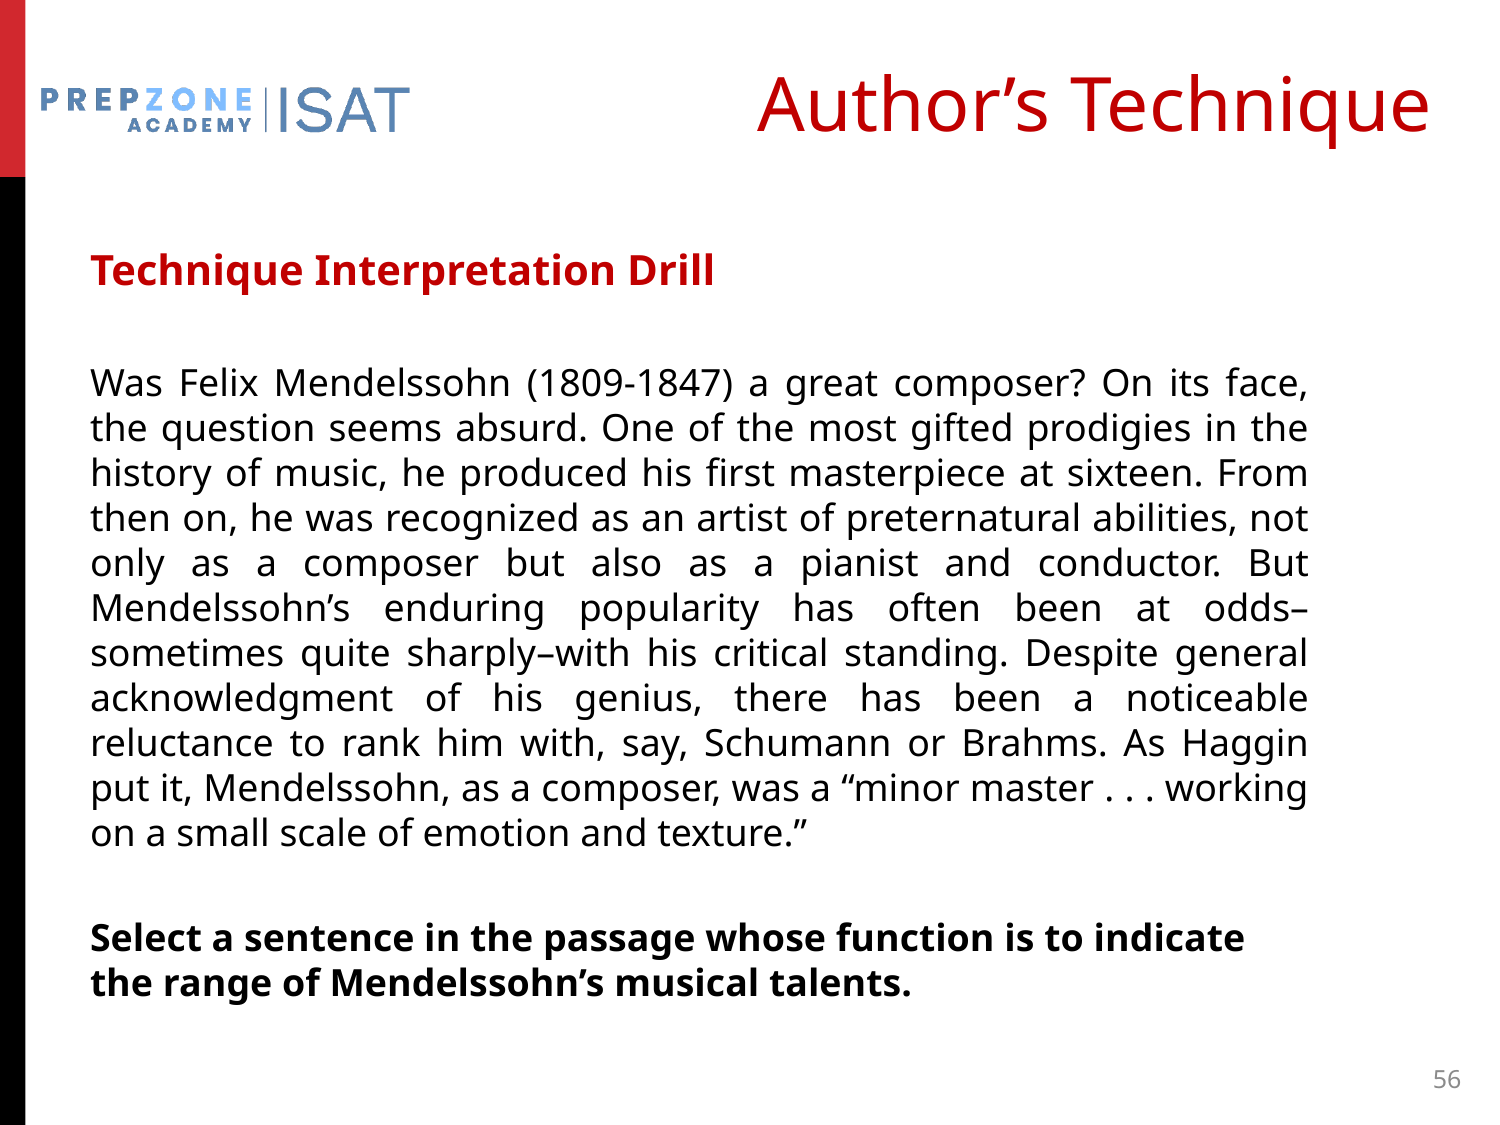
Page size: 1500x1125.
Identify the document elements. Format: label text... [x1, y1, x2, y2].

list Technique Interpretation Drill Was Felix Mendelssohn (1809-1847) a great composer? On its face, the question seems absurd. One of the most gifted prodigies in the history of music, he produced his first masterpiece at sixteen. From then on, he was recognized as an artist of preternatural abilities, not only as a composer but also as a pianist and conductor. But Mendelssohn’s enduring popularity has often been at odds–sometimes quite sharply–with his critical standing. Despite general acknowledgment of his genius, there has been a noticeable reluctance to rank him with, say, Schumann or Brahms. As Haggin put it, Mendelssohn, as a composer, was a “minor master . . . working on a small scale of emotion and texture.” Select a sentence in the passage whose function is to indicate the range of Mendelssohn’s musical talents. [75, 235, 1325, 1012]
slide_number 56 [1340, 1051, 1477, 1111]
picture [39, 76, 265, 154]
title Author’s Technique [265, 14, 1447, 154]
